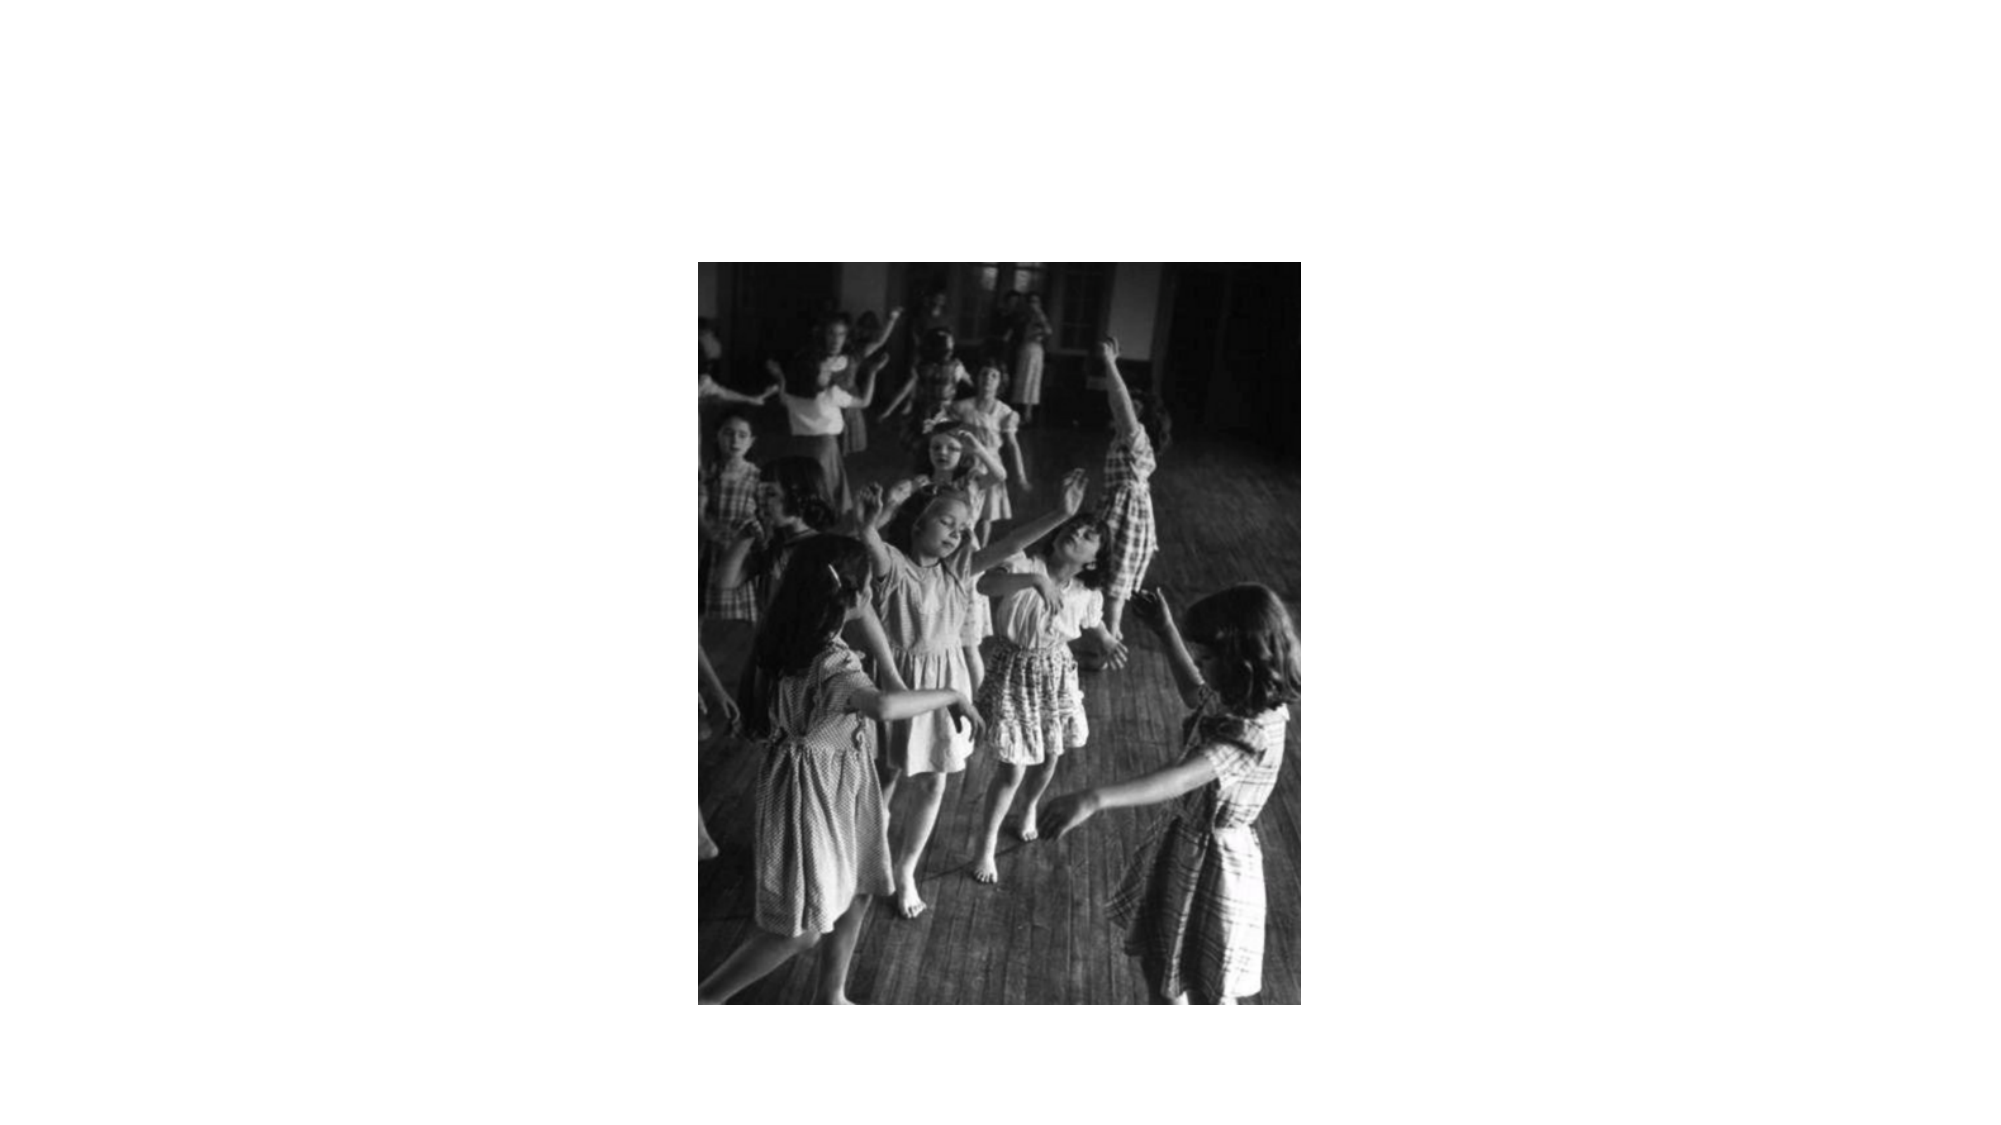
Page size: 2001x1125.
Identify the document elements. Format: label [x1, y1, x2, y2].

list [698, 262, 1302, 1006]
